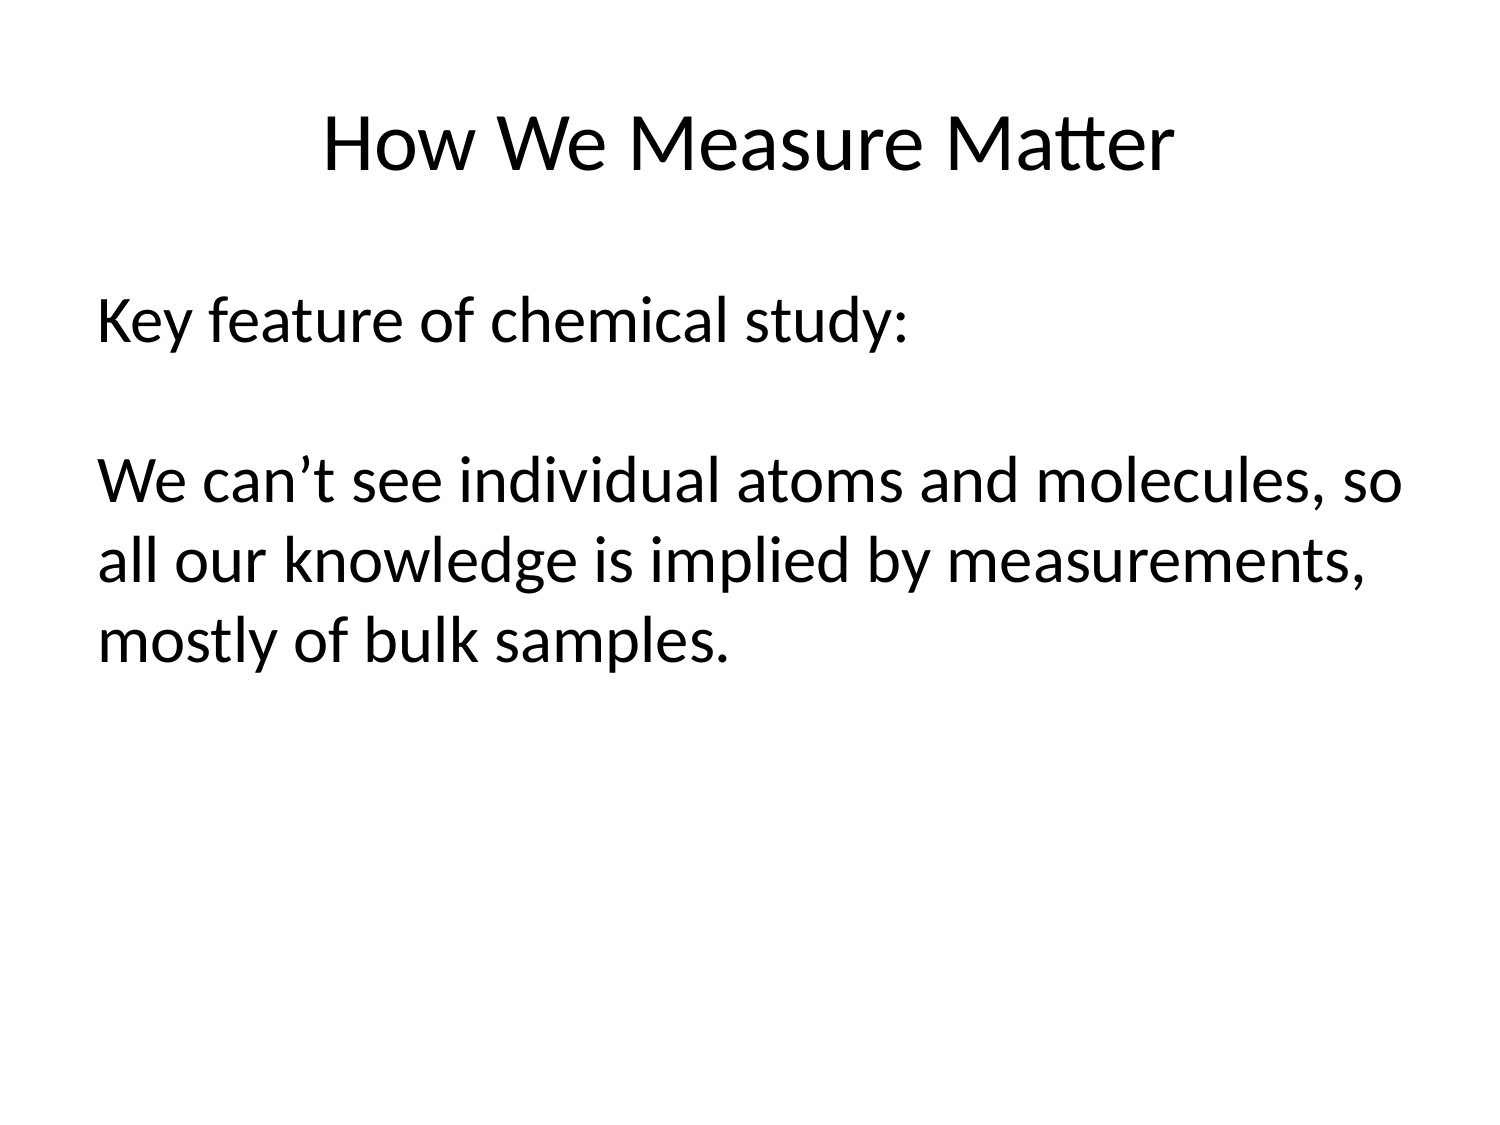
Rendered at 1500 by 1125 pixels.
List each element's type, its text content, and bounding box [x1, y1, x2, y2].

title How We Measure Matter [112, 50, 1388, 225]
text_box Key feature of chemical study: We can’t see individual atoms and molecules, so all our knowledge is implied by measurements, mostly of bulk samples. [82, 268, 1435, 683]
